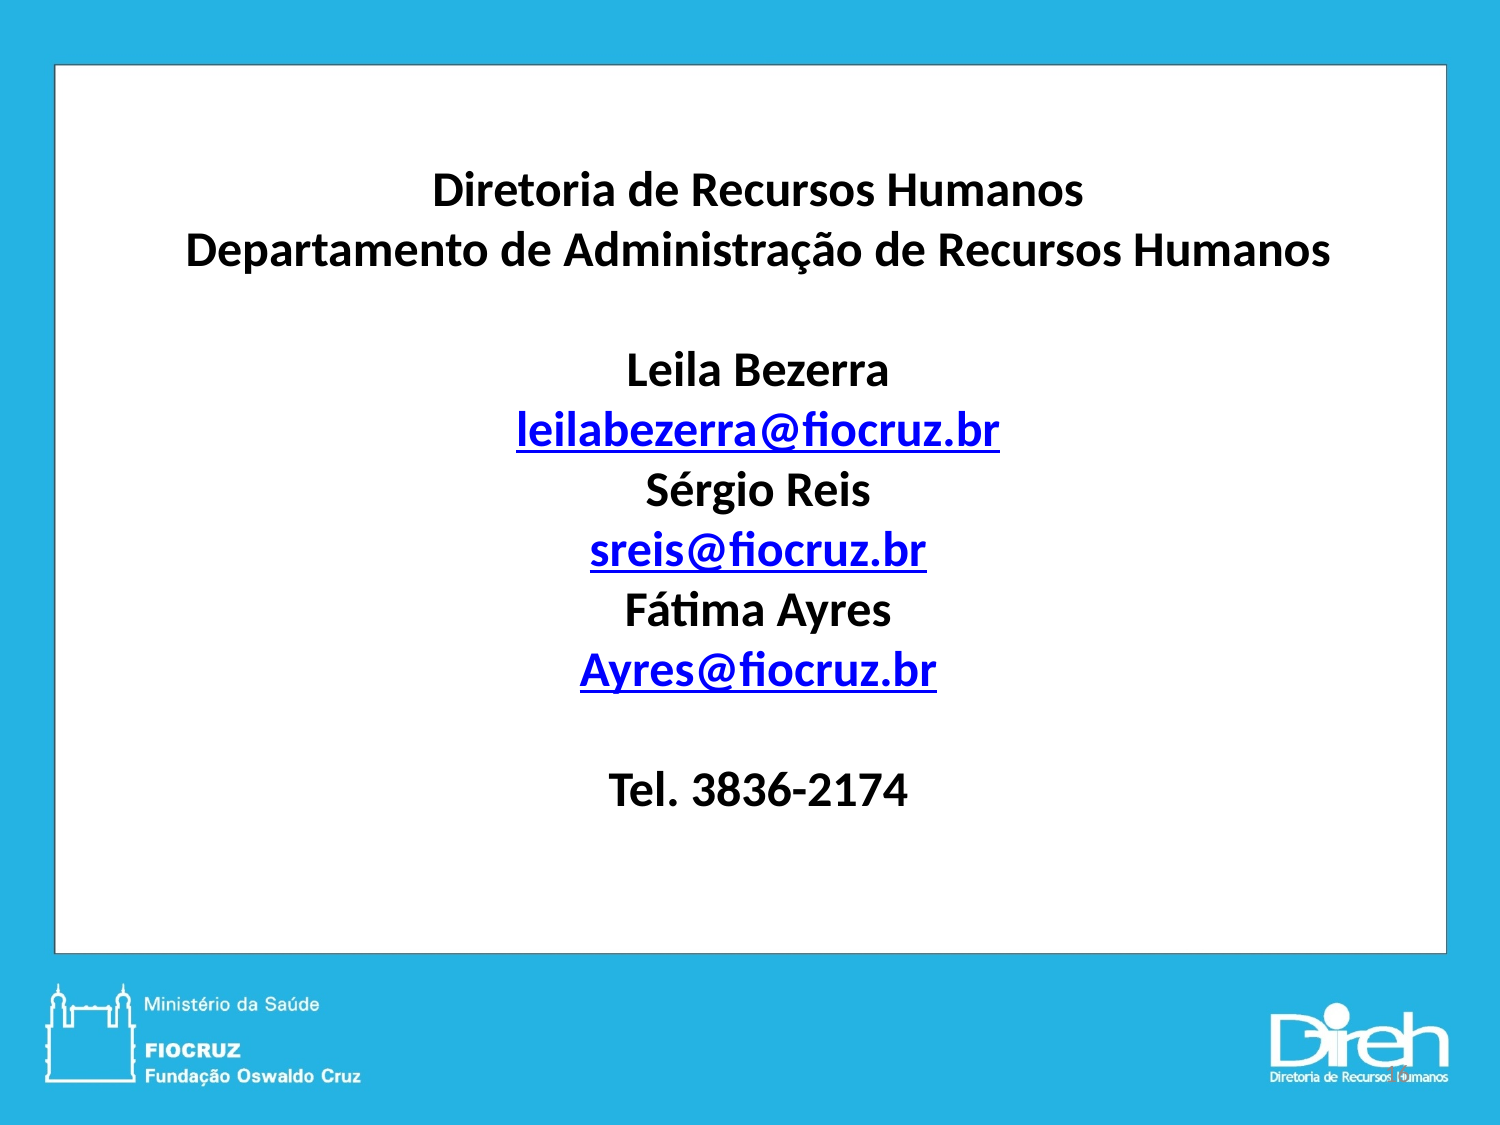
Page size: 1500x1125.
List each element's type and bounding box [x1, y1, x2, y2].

list [0, 0, 1500, 1125]
